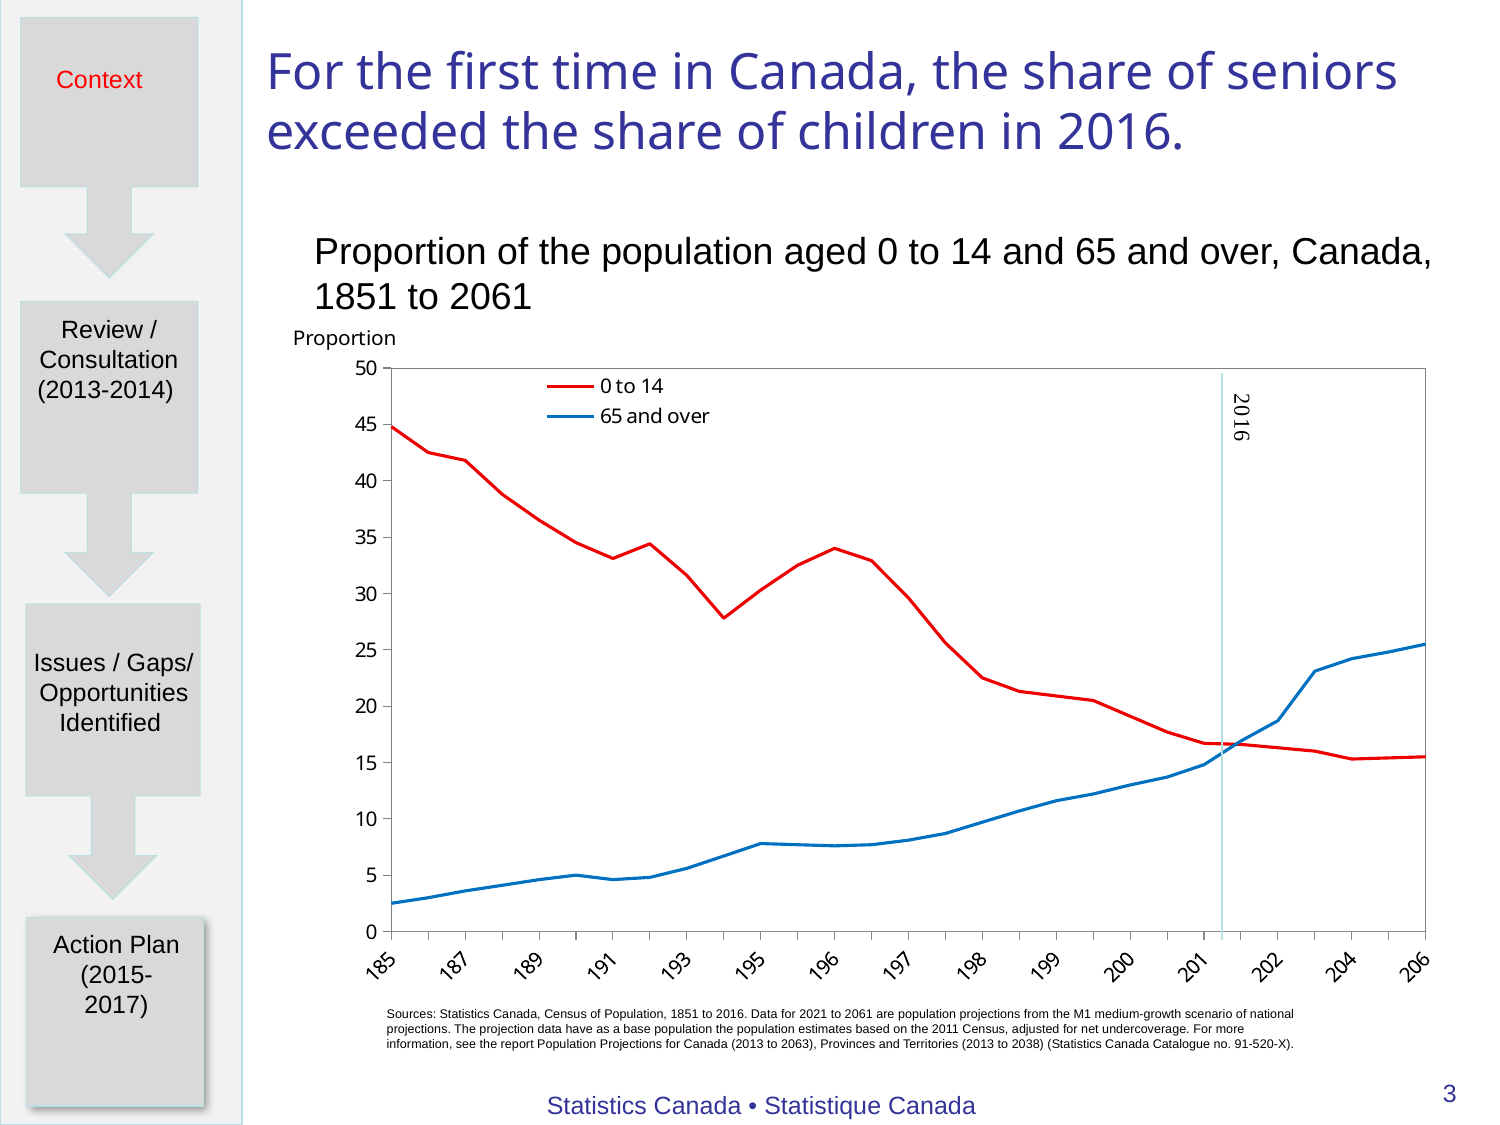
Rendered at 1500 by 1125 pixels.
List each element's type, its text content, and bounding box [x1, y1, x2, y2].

text_box Sources: Statistics Canada, Census of Population, 1851 to 2016. Data for 2021 to 2061 are population projections from the M1 medium-growth scenario of national projections. The projection data have as a base population the population estimates based on the 2011 Census, adjusted for net undercoverage. For more information, see the report Population Projections for Canada (2013 to 2063), Provinces and Territories (2013 to 2038) (Statistics Canada Catalogue no. 91-520-X). [371, 998, 1317, 1059]
text_box [0, 0, 243, 1125]
text_box Context [16, 56, 182, 102]
text_box [20, 16, 199, 279]
text_box [25, 774, 201, 901]
text_box Action Plan (2015-2017) [35, 921, 198, 1026]
text_box Issues / Gaps/ Opportunities Identified [17, 638, 211, 774]
text_box [20, 300, 199, 598]
footer Statistics Canada • Statistique Canada [442, 1082, 1081, 1125]
title For the first time in Canada, the share of seniors exceeded the share of children in 2016. [252, 31, 1500, 135]
text_box [25, 603, 201, 638]
chart [278, 316, 1449, 988]
slide_number 3 [1399, 1070, 1500, 1121]
text_box Review / Consultation (2013-2014) [20, 306, 198, 412]
text_box [26, 917, 204, 1107]
text_box Proportion of the population aged 0 to 14 and 65 and over, Canada, 1851 to 2061 [299, 220, 1459, 325]
